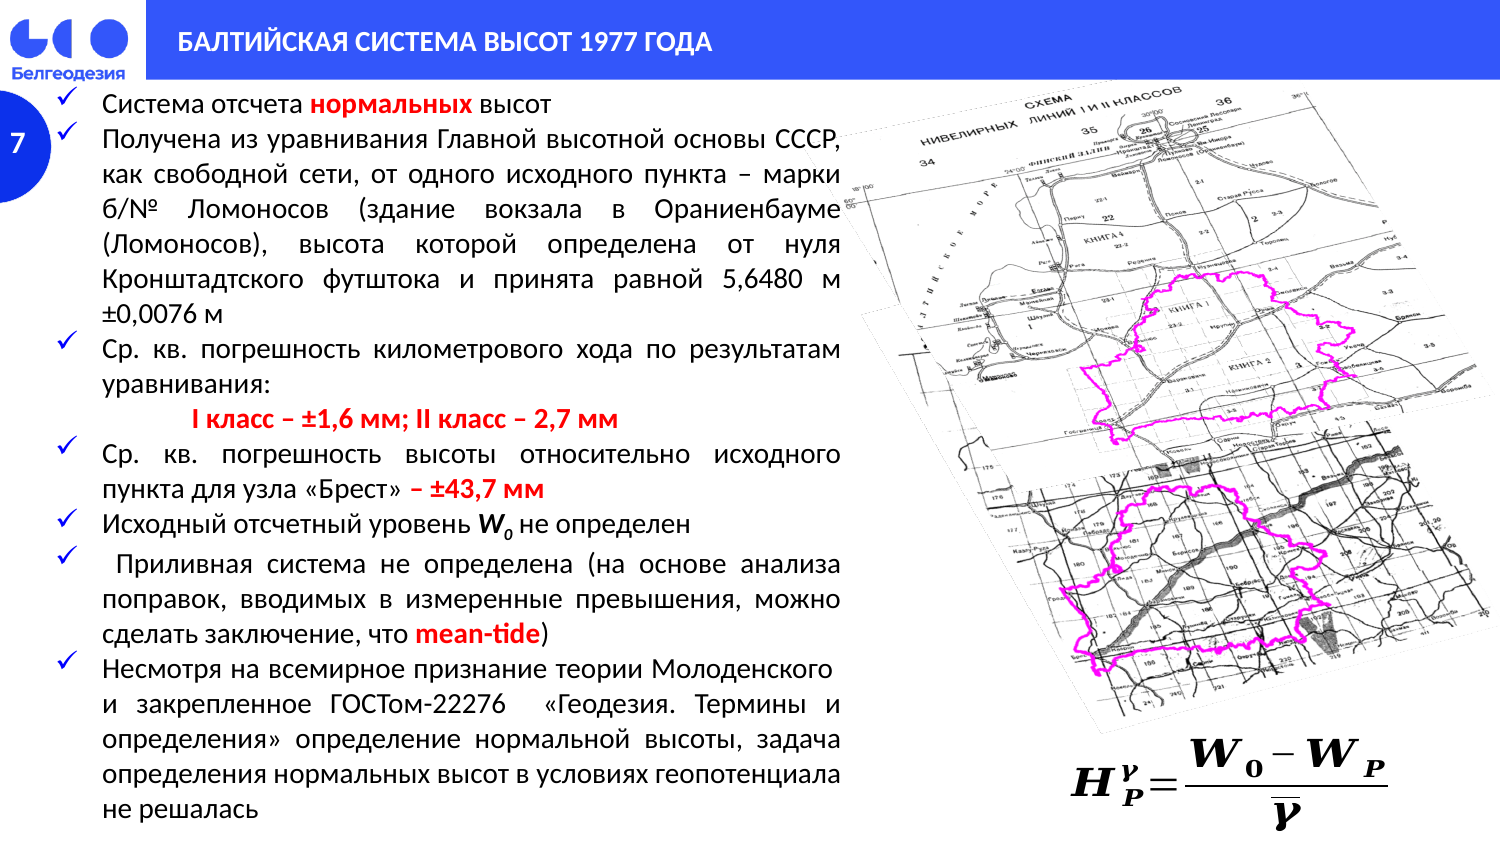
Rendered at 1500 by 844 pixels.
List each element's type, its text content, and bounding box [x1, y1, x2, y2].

text_box Система отсчета нормальных высот Получена из уравнивания Главной высотной основы СССР, как свободной сети, от одного исходного пункта – марки б/№ Ломоносов (здание вокзала в Ораниенбауме (Ломоносов), высота которой определена от нуля Кронштадтского футштока и принята равной 5,6480 м ±0,0076 м Ср. кв. погрешность километрового хода по результатам уравнивания: I класс – ±1,6 мм; II класс – 2,7 мм Ср. кв. погрешность высоты относительно исходного пункта для узла «Брест» – ±43,7 мм Исходный отсчетный уровень W0 не определен Приливная система не определена (на основе анализа поправок, вводимых в измеренные превышения, можно сделать заключение, что mean-tide) Несмотря на всемирное признание теории Молоденского и закрепленное ГОСТом-22276 «Геодезия. Термины и определения» определение нормальной высоты, задача определения нормальных высот в условиях геопотенциала не решалась [40, 80, 857, 832]
text_box БАЛТИЙСКАЯ СИСТЕМА ВЫСОТ 1977 ГОДА [146, 0, 1500, 80]
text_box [778, 36, 1500, 523]
picture [0, 9, 147, 205]
picture [859, 523, 1500, 735]
